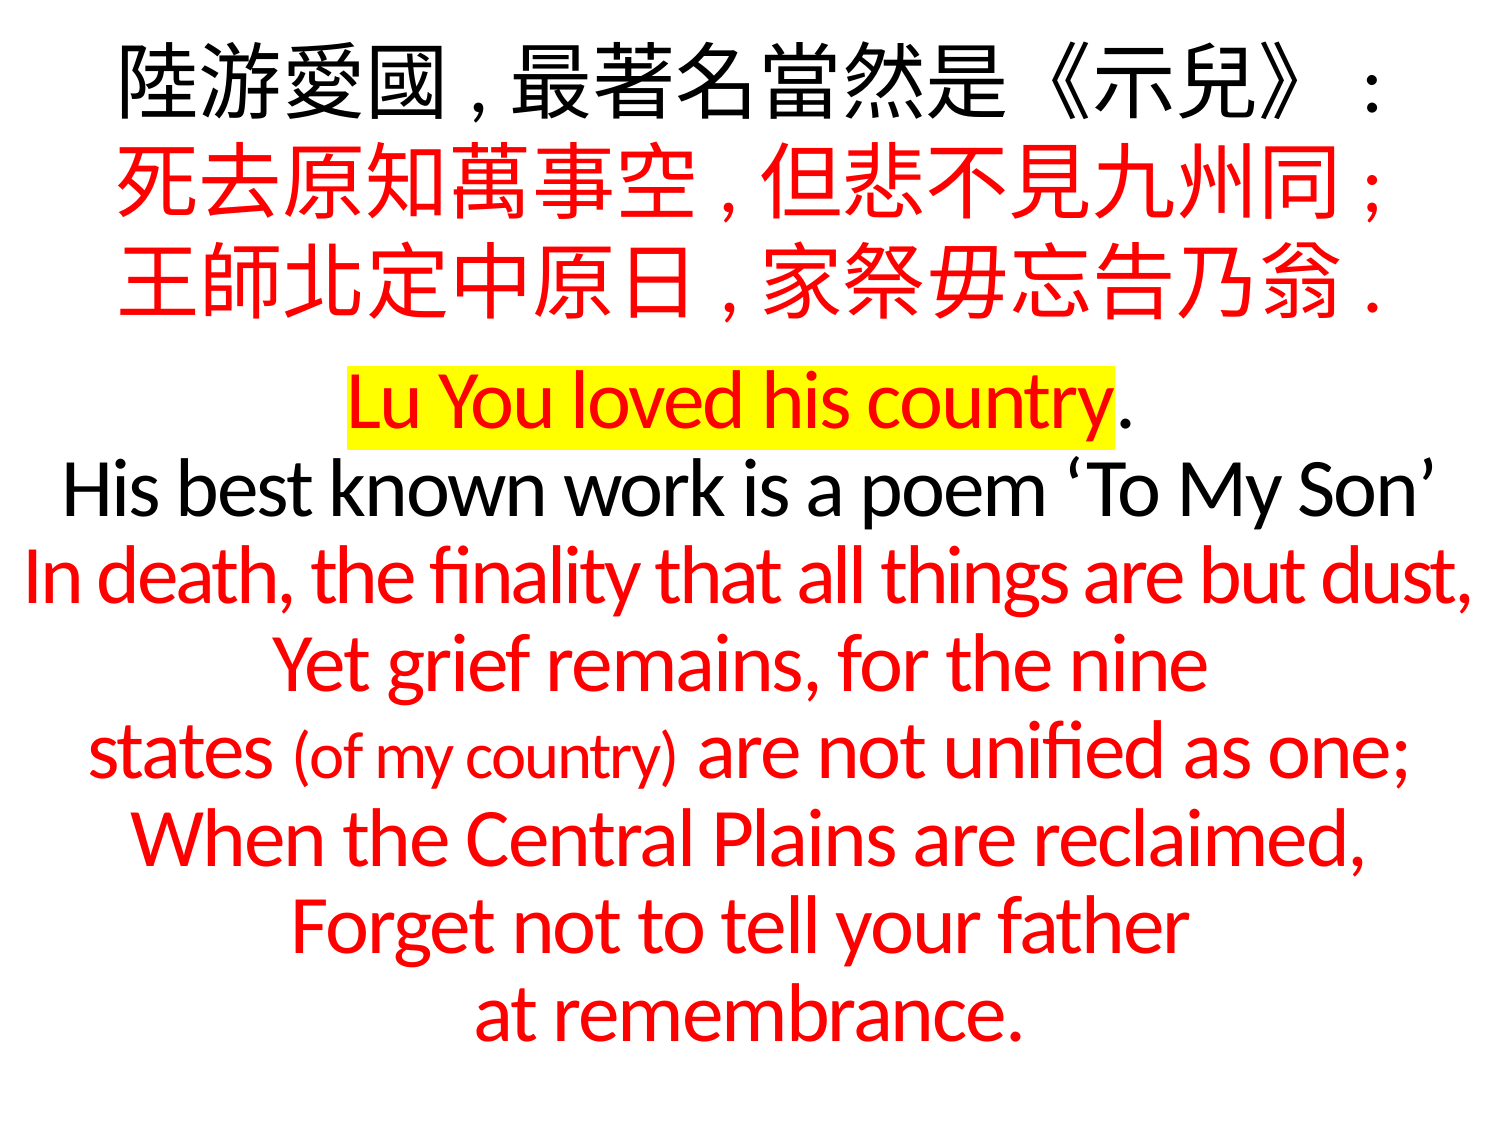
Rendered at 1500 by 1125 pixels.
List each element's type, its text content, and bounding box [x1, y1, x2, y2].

subtitle 陸游愛國,最著名當然是《示兒》: 死去原知萬事空,但悲不見九州同; 王師北定中原日,家祭毋忘告乃翁. Lu You loved his country. His best known work is a poem ‘To My Son’ In death, the finality that all things are but dust, Yet grief remains, for the nine states (of my country) are not unified as one; When the Central Plains are reclaimed, Forget not to tell your father at remembrance. [0, 21, 1500, 1106]
